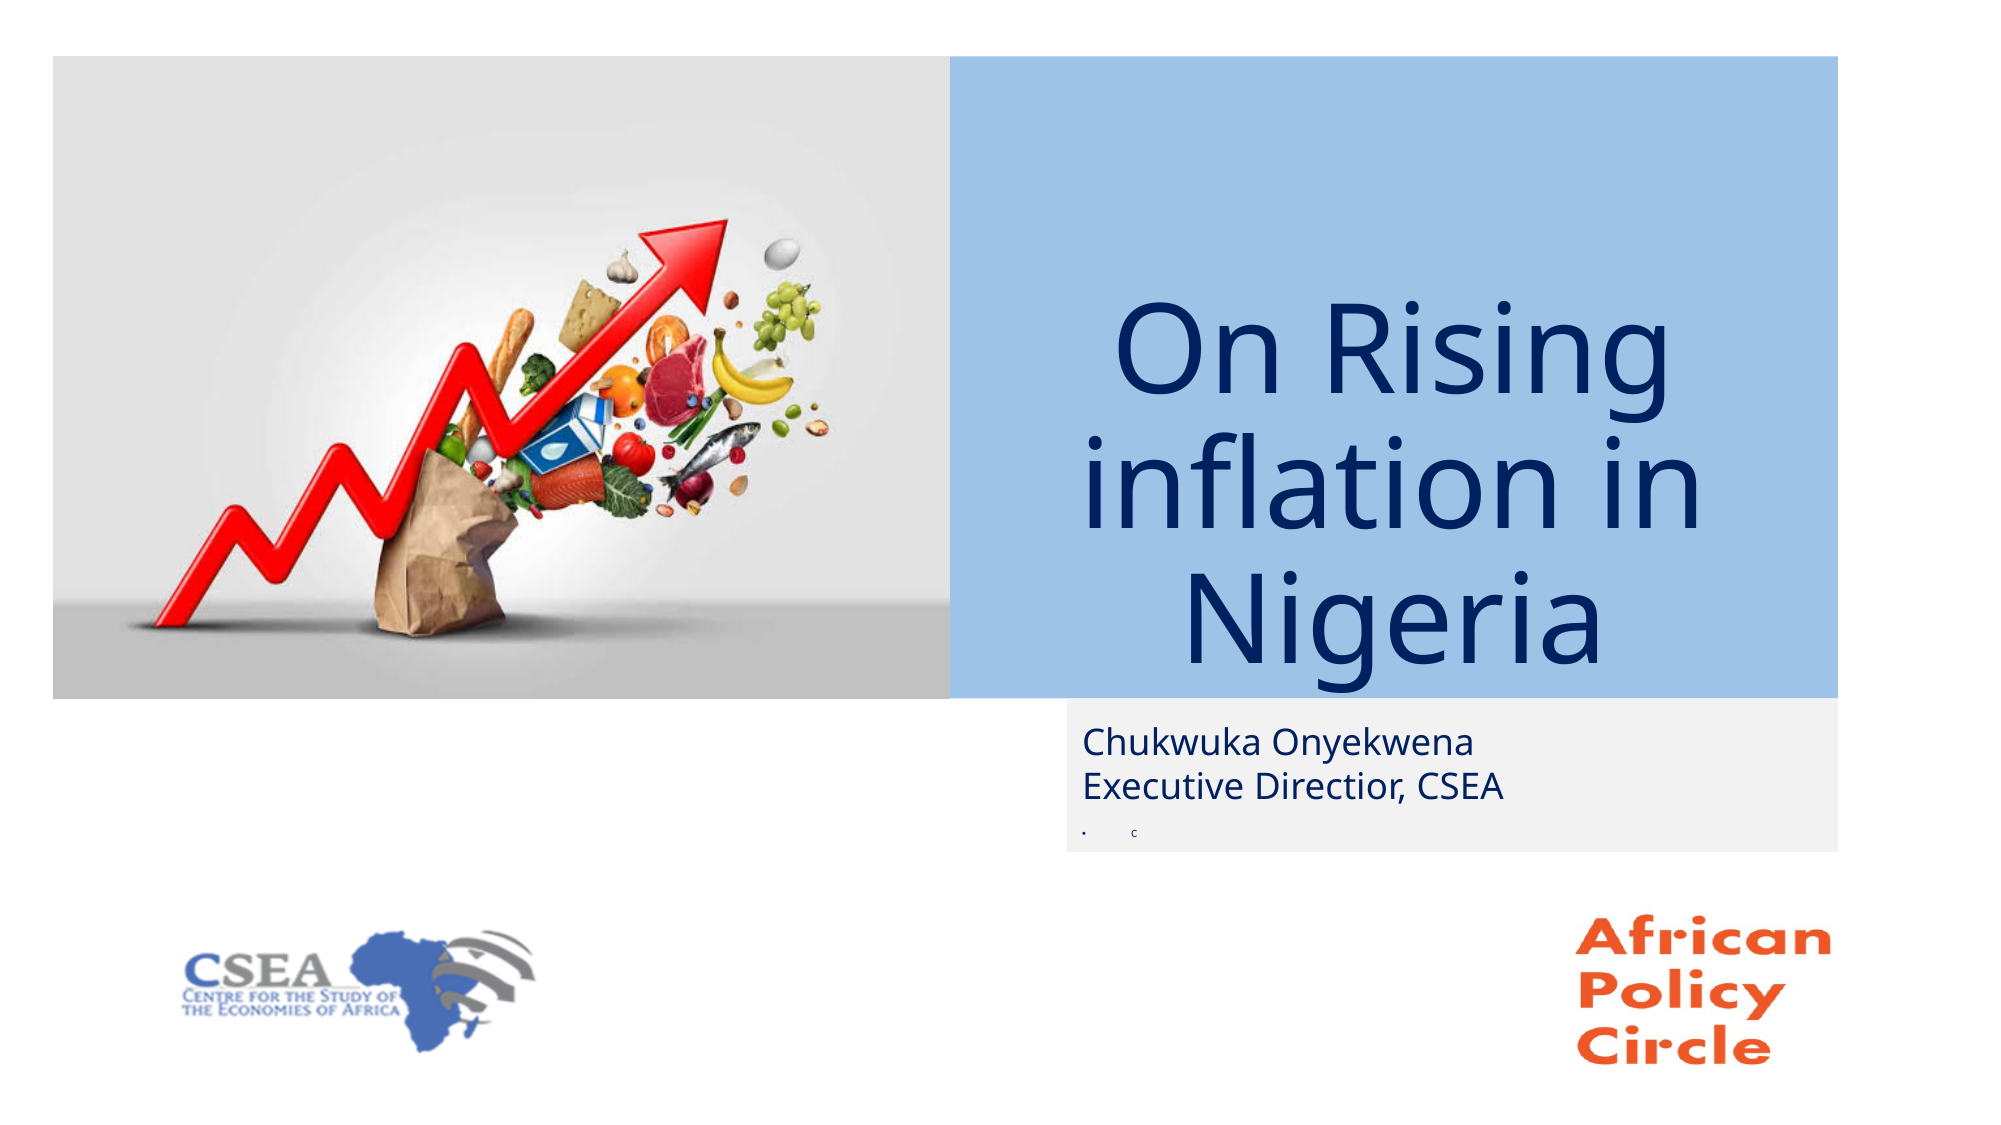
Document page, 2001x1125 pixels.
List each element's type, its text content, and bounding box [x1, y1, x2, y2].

subtitle Chukwuka Onyekwena Executive Directior, CSEA C [1067, 698, 1838, 852]
picture [162, 917, 568, 1060]
title On Rising inflation in Nigeria [950, 56, 1838, 699]
picture [1537, 878, 1862, 1106]
picture [53, 56, 950, 699]
